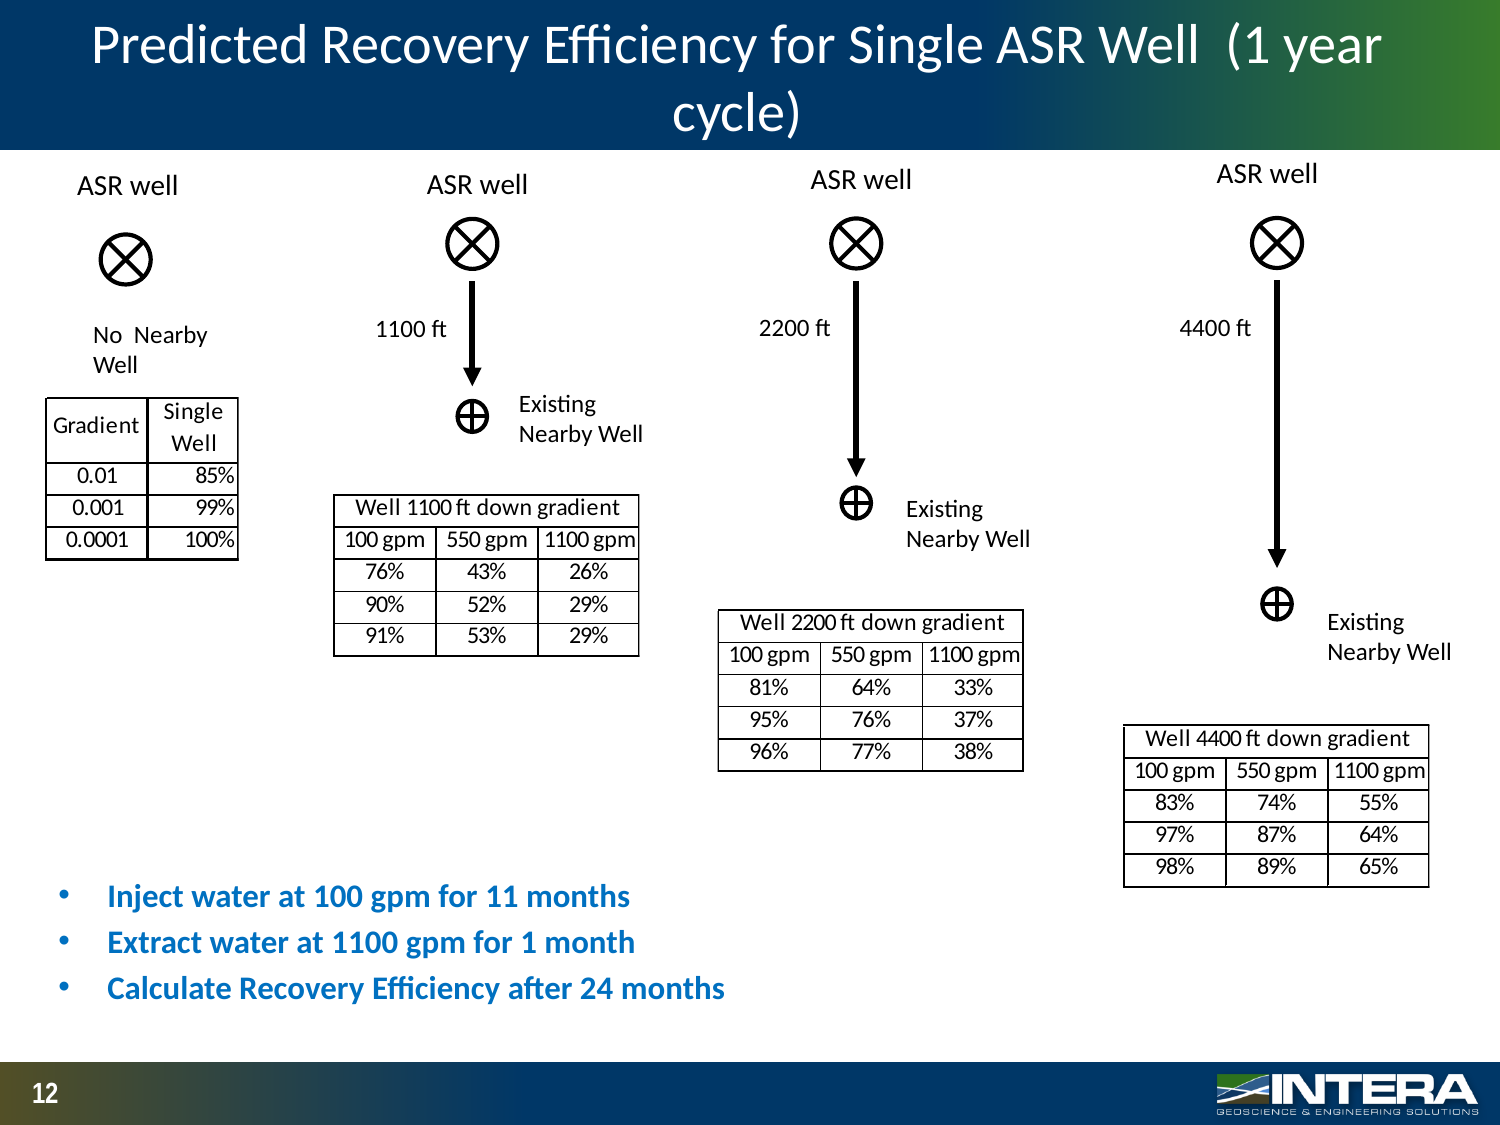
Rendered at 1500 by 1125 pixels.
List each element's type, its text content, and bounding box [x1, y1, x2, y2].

text_box ASR well [62, 158, 213, 209]
text_box [98, 232, 153, 287]
text_box 2200 ft [744, 304, 851, 350]
text_box [1249, 215, 1305, 271]
text_box 1100 ft [360, 304, 467, 350]
text_box [455, 398, 490, 435]
text_box ASR well [795, 152, 946, 203]
text_box [829, 216, 884, 271]
text_box Existing Nearby Well [891, 484, 1052, 560]
text_box ASR well [412, 157, 562, 208]
title Predicted Recovery Efficiency for Single ASR Well (1 year cycle) [62, 0, 1413, 150]
text_box [1260, 586, 1294, 622]
text_box No Nearby Well [78, 311, 239, 386]
picture [717, 609, 1026, 774]
text_box Existing Nearby Well [504, 379, 665, 455]
text_box [445, 216, 500, 271]
text_box 4400 ft [1164, 304, 1272, 349]
picture [1122, 724, 1432, 890]
picture [44, 397, 241, 562]
picture [1209, 1066, 1485, 1120]
list Inject water at 100 gpm for 11 months Extract water at 1100 gpm for 1 month Calculate Recovery Efficiency after 24 months [43, 866, 931, 1017]
text_box Existing Nearby Well [1312, 598, 1473, 673]
picture [332, 494, 642, 659]
text_box ASR well [1201, 146, 1352, 197]
text_box [839, 485, 874, 521]
